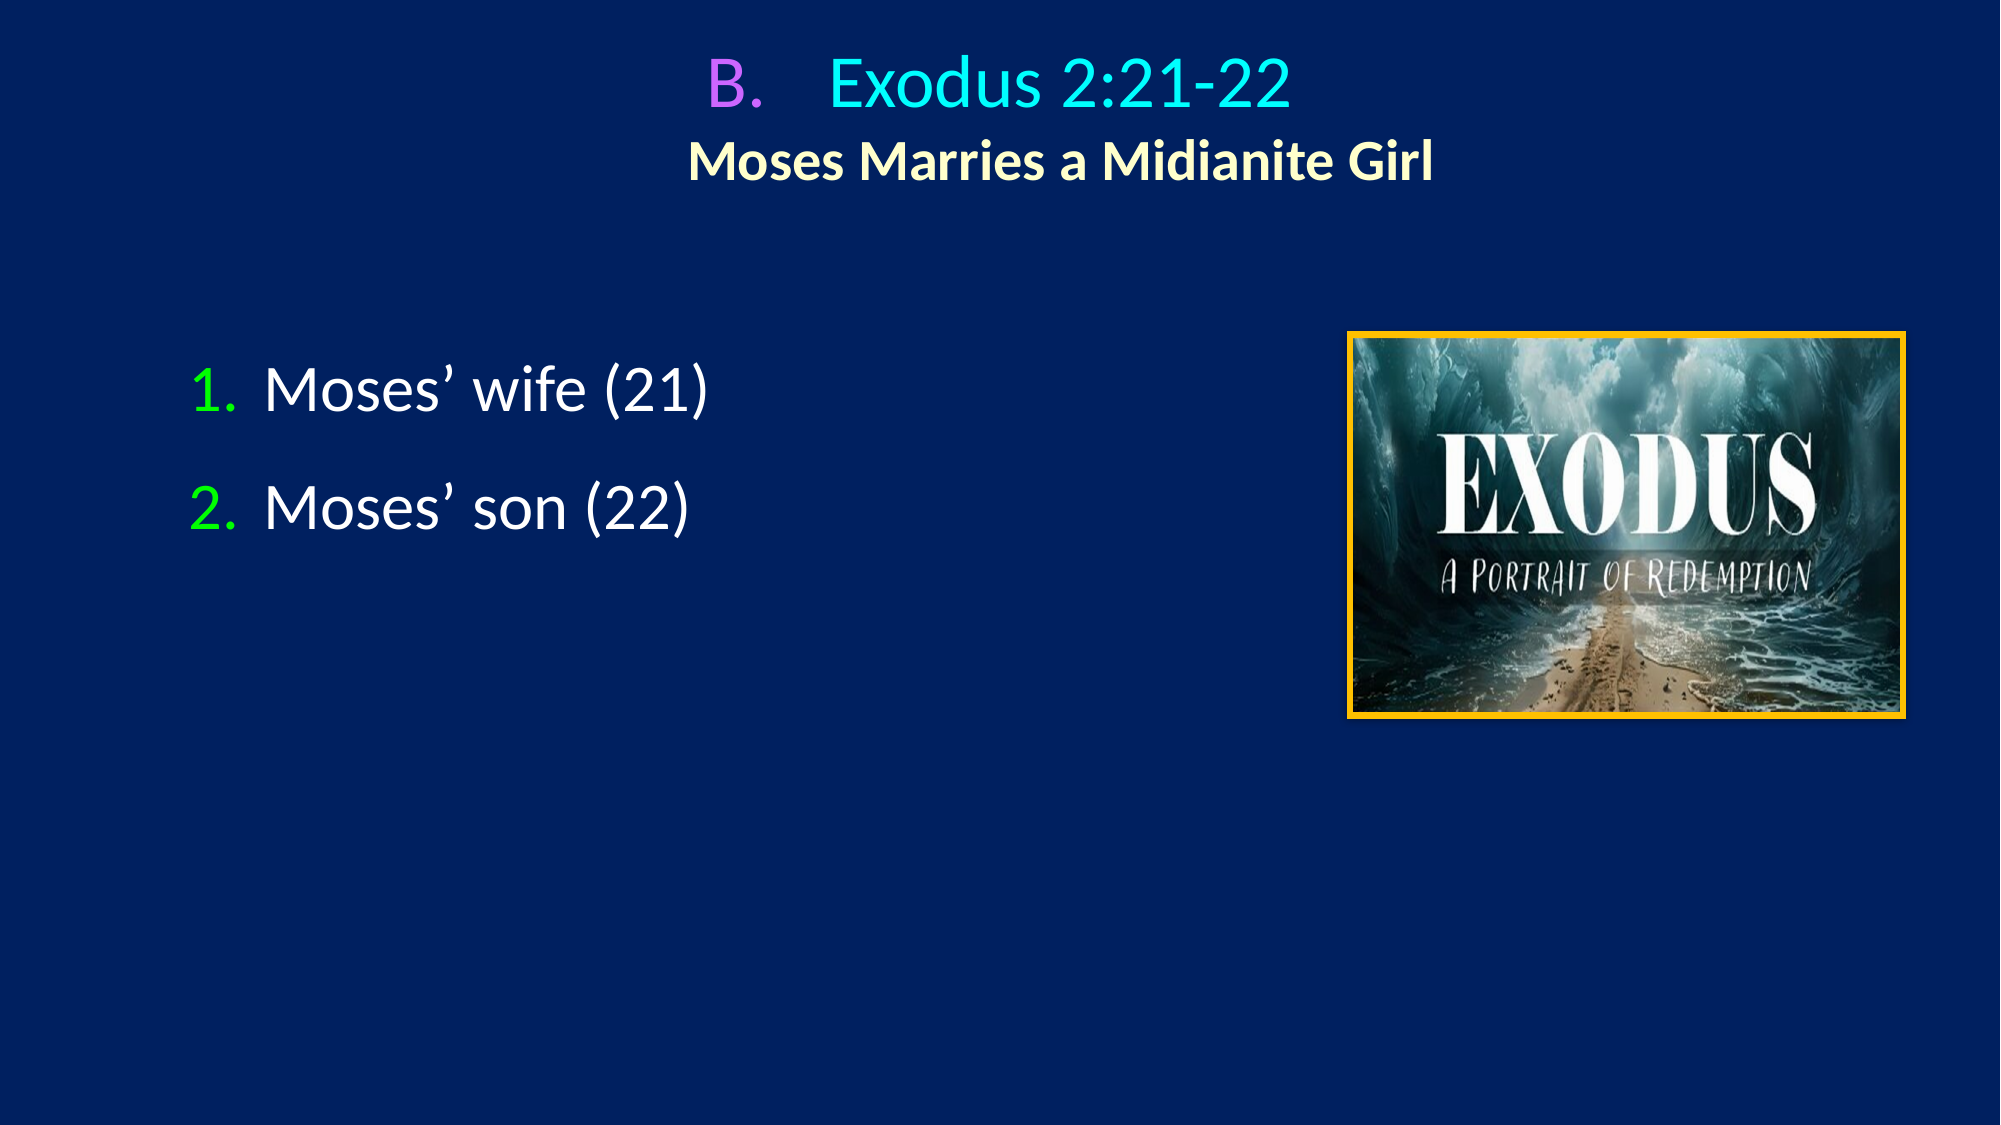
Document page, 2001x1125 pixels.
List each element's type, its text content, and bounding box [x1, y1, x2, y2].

title Exodus 2:21-22 Moses Marries a Midianite Girl [392, 37, 1608, 188]
picture [1352, 337, 1901, 713]
list Moses’ wife (21) Moses’ son (22) [173, 337, 1341, 669]
